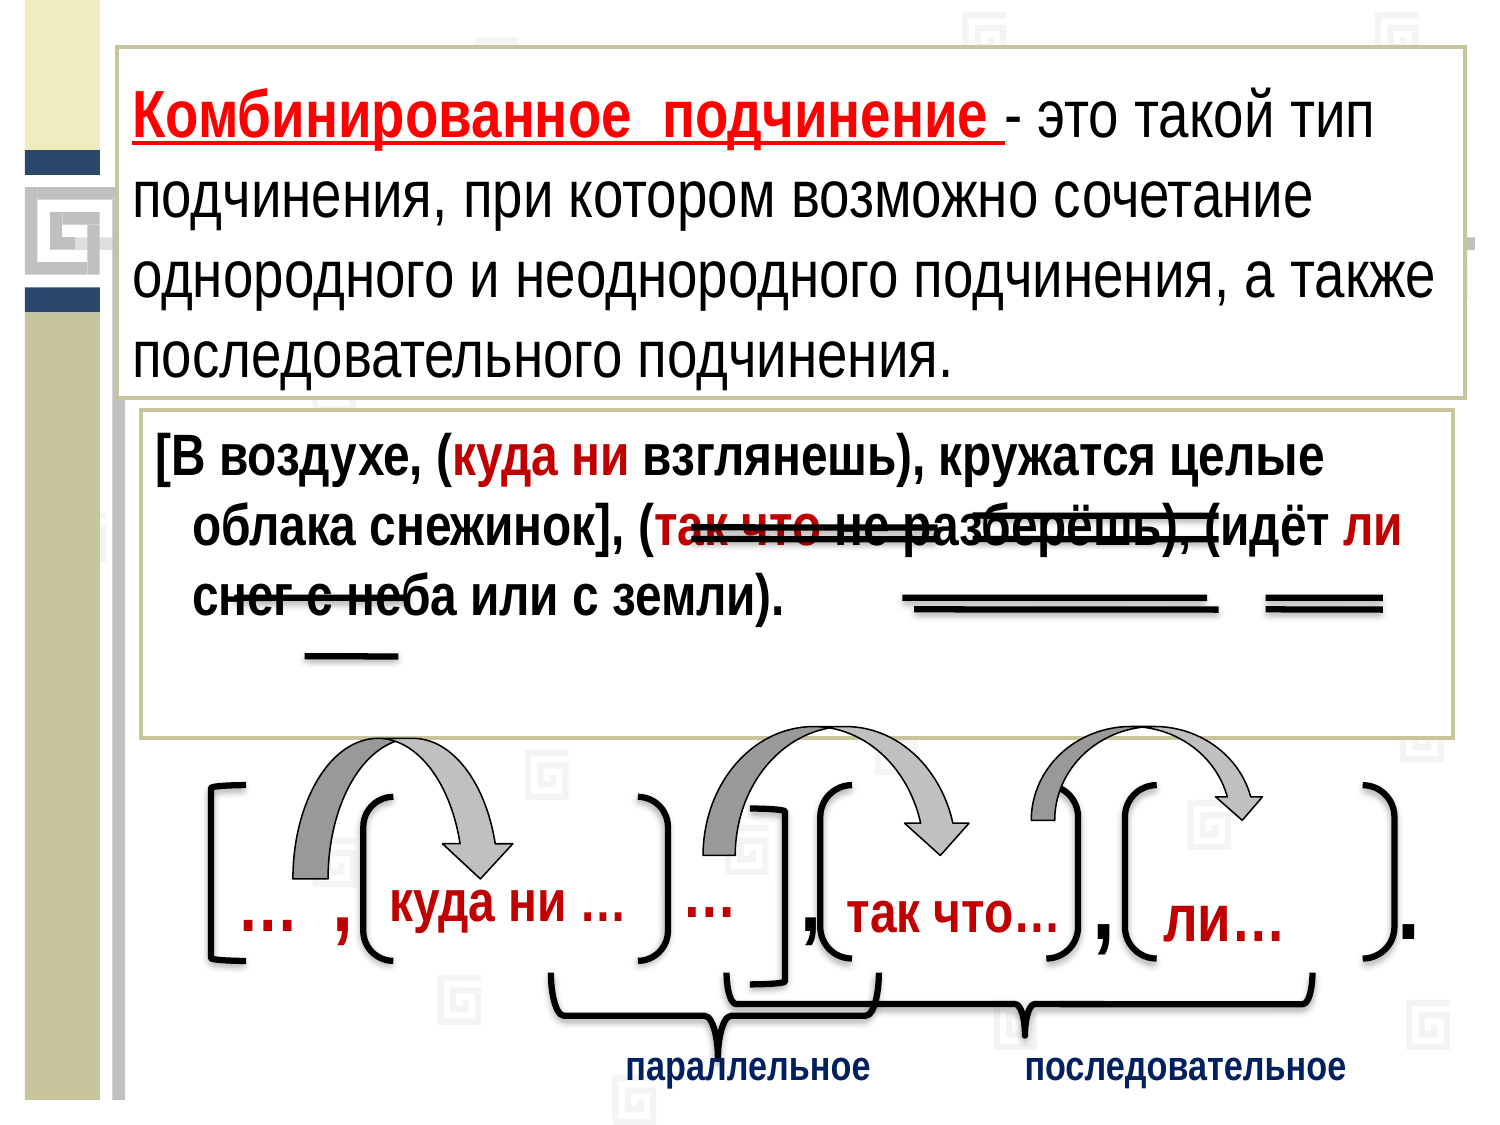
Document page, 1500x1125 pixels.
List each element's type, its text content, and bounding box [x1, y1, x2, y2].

text_box [360, 793, 459, 843]
text_box так что… [868, 867, 1078, 952]
text_box куда ни … [446, 855, 727, 941]
text_box , [785, 831, 868, 957]
text_box [1121, 781, 1398, 867]
text_box , [1078, 832, 1149, 967]
text_box [723, 972, 1316, 1031]
text_box … , [222, 831, 446, 957]
text_box [749, 805, 789, 843]
text_box ли… [1149, 867, 1383, 962]
text_box [292, 738, 513, 879]
list [В воздухе, (куда ни взглянешь), кружатся целые облака снежинок], (так что не разберёшь), (идёт ли снег с неба или с земли). [139, 408, 1455, 740]
text_box … [667, 843, 785, 939]
text_box [446, 848, 453, 855]
text_box параллельное [610, 1031, 886, 1097]
text_box [749, 939, 789, 970]
text_box [547, 972, 872, 1031]
text_box [372, 941, 670, 965]
text_box [834, 952, 1071, 962]
text_box [1031, 726, 1263, 821]
title Комбинированное подчинение - это такой тип подчинения, при котором возможно сочетание однородного и неоднородного подчинения, а также последовательного подчинения. [115, 45, 1467, 400]
text_box . [1383, 832, 1436, 967]
text_box [207, 781, 247, 965]
text_box [817, 781, 1082, 867]
text_box [483, 793, 672, 855]
text_box последовательное [1009, 1031, 1362, 1097]
text_box [703, 726, 970, 856]
